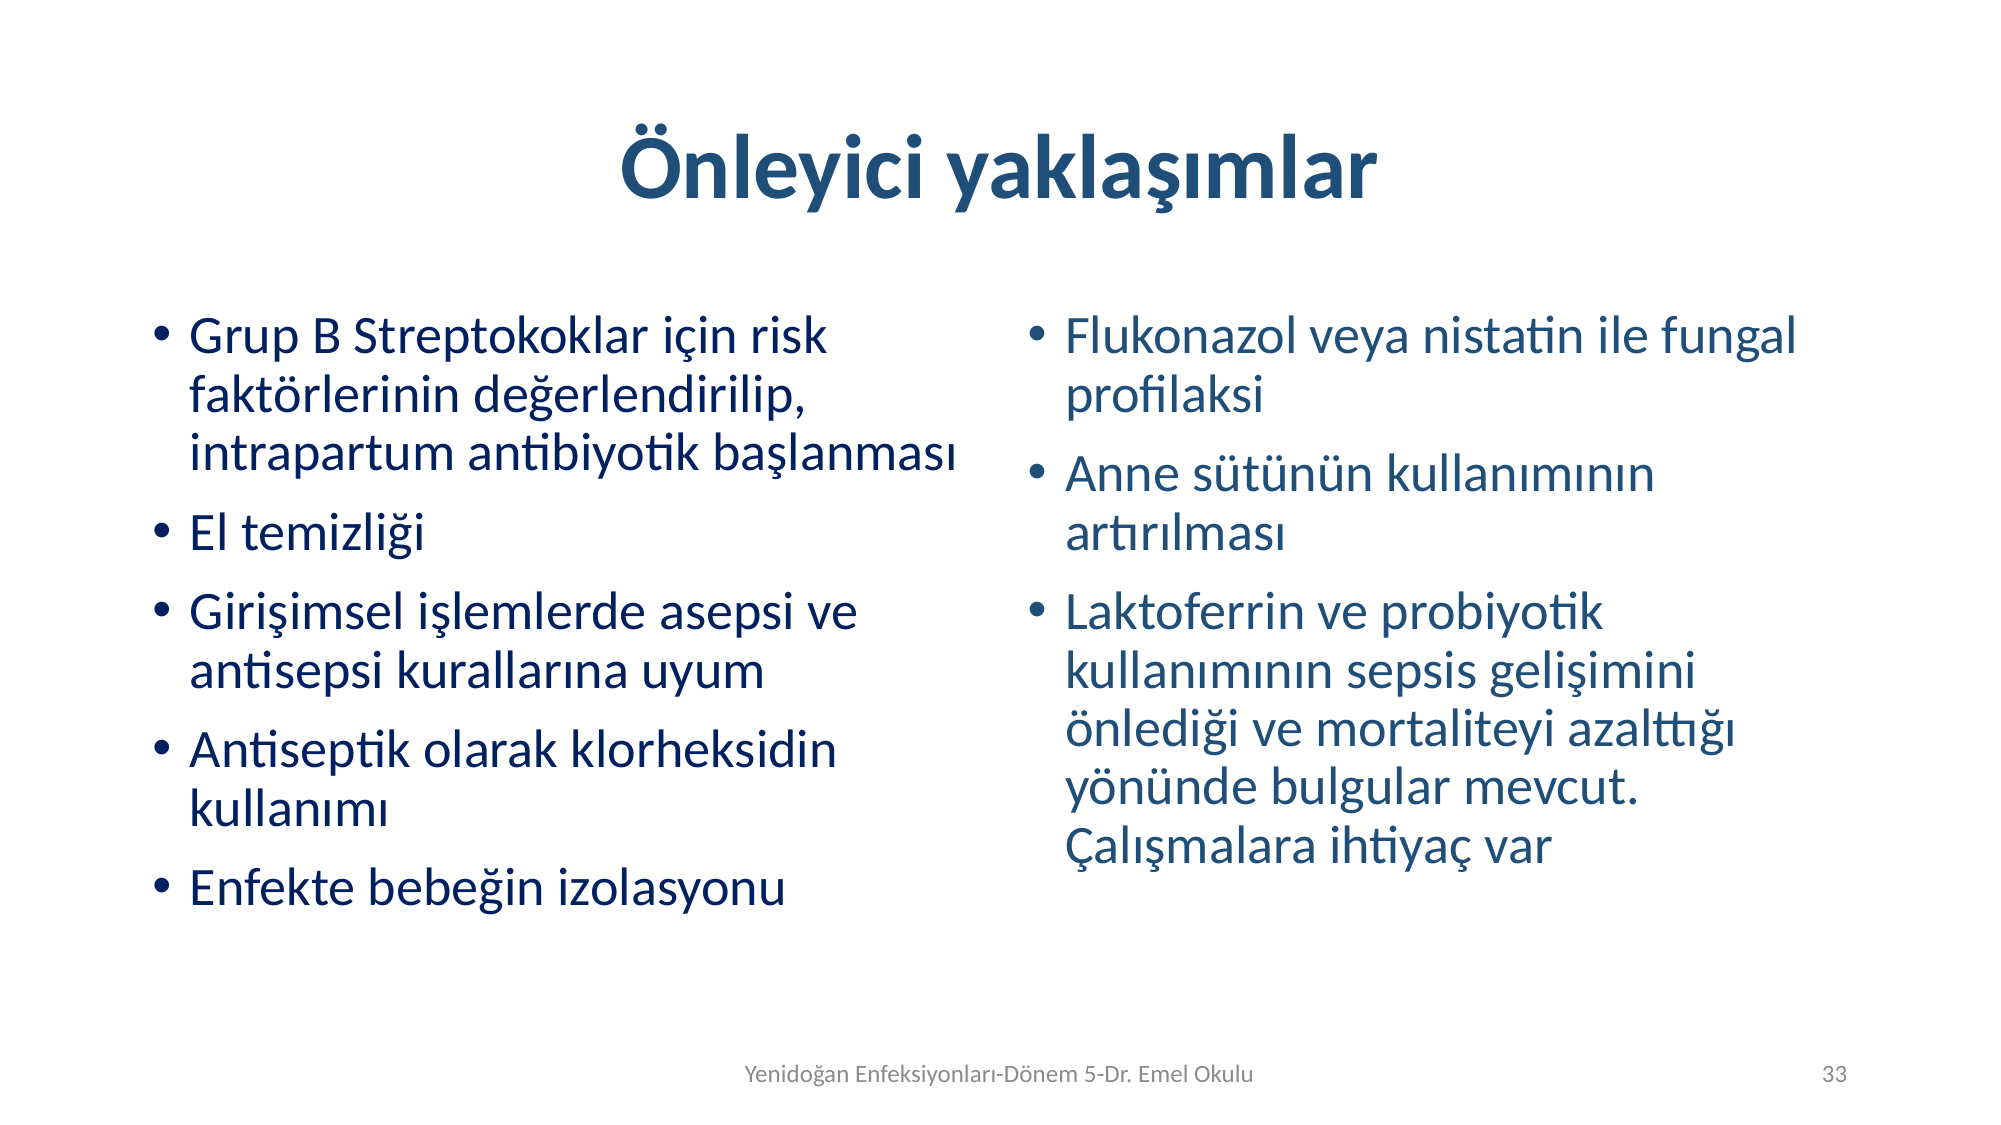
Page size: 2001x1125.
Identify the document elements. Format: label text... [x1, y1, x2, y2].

list Grup B Streptokoklar için risk faktörlerinin değerlendirilip, intrapartum antibiyotik başlanması El temizliği Girişimsel işlemlerde asepsi ve antisepsi kurallarına uyum Antiseptik olarak klorheksidin kullanımı Enfekte bebeğin izolasyonu [137, 299, 988, 1014]
title Önleyici yaklaşımlar [137, 59, 1863, 278]
list Flukonazol veya nistatin ile fungal profilaksi Anne sütünün kullanımının artırılması Laktoferrin ve probiyotik kullanımının sepsis gelişimini önlediği ve mortaliteyi azalttığı yönünde bulgular mevcut. Çalışmalara ihtiyaç var [1012, 299, 1863, 1014]
slide_number 32 [1412, 1042, 1863, 1103]
footer Yenidoğan Enfeksiyonları-Dönem 5-Dr. Emel Okulu [662, 1042, 1338, 1103]
